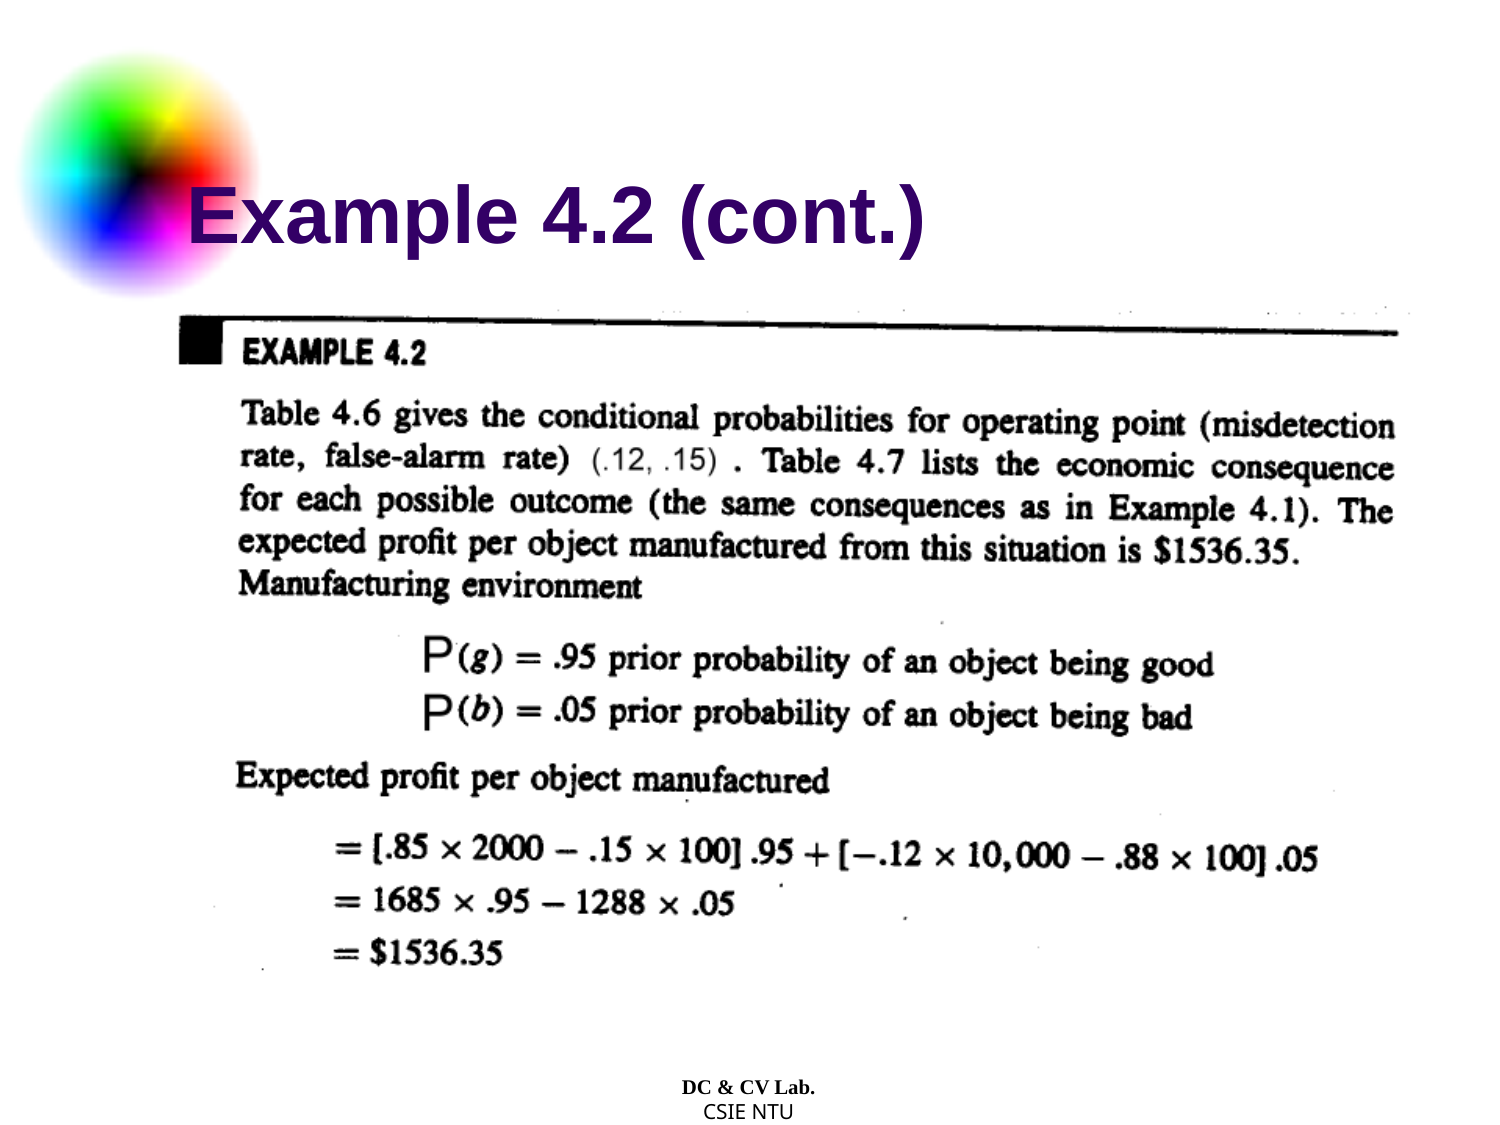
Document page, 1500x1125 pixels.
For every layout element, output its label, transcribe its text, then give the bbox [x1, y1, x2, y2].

picture [0, 42, 272, 318]
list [159, 302, 1432, 1011]
title Example 4.2 (cont.) [170, 54, 1500, 268]
footer DC & CV Lab. CSIE NTU [511, 1066, 987, 1125]
